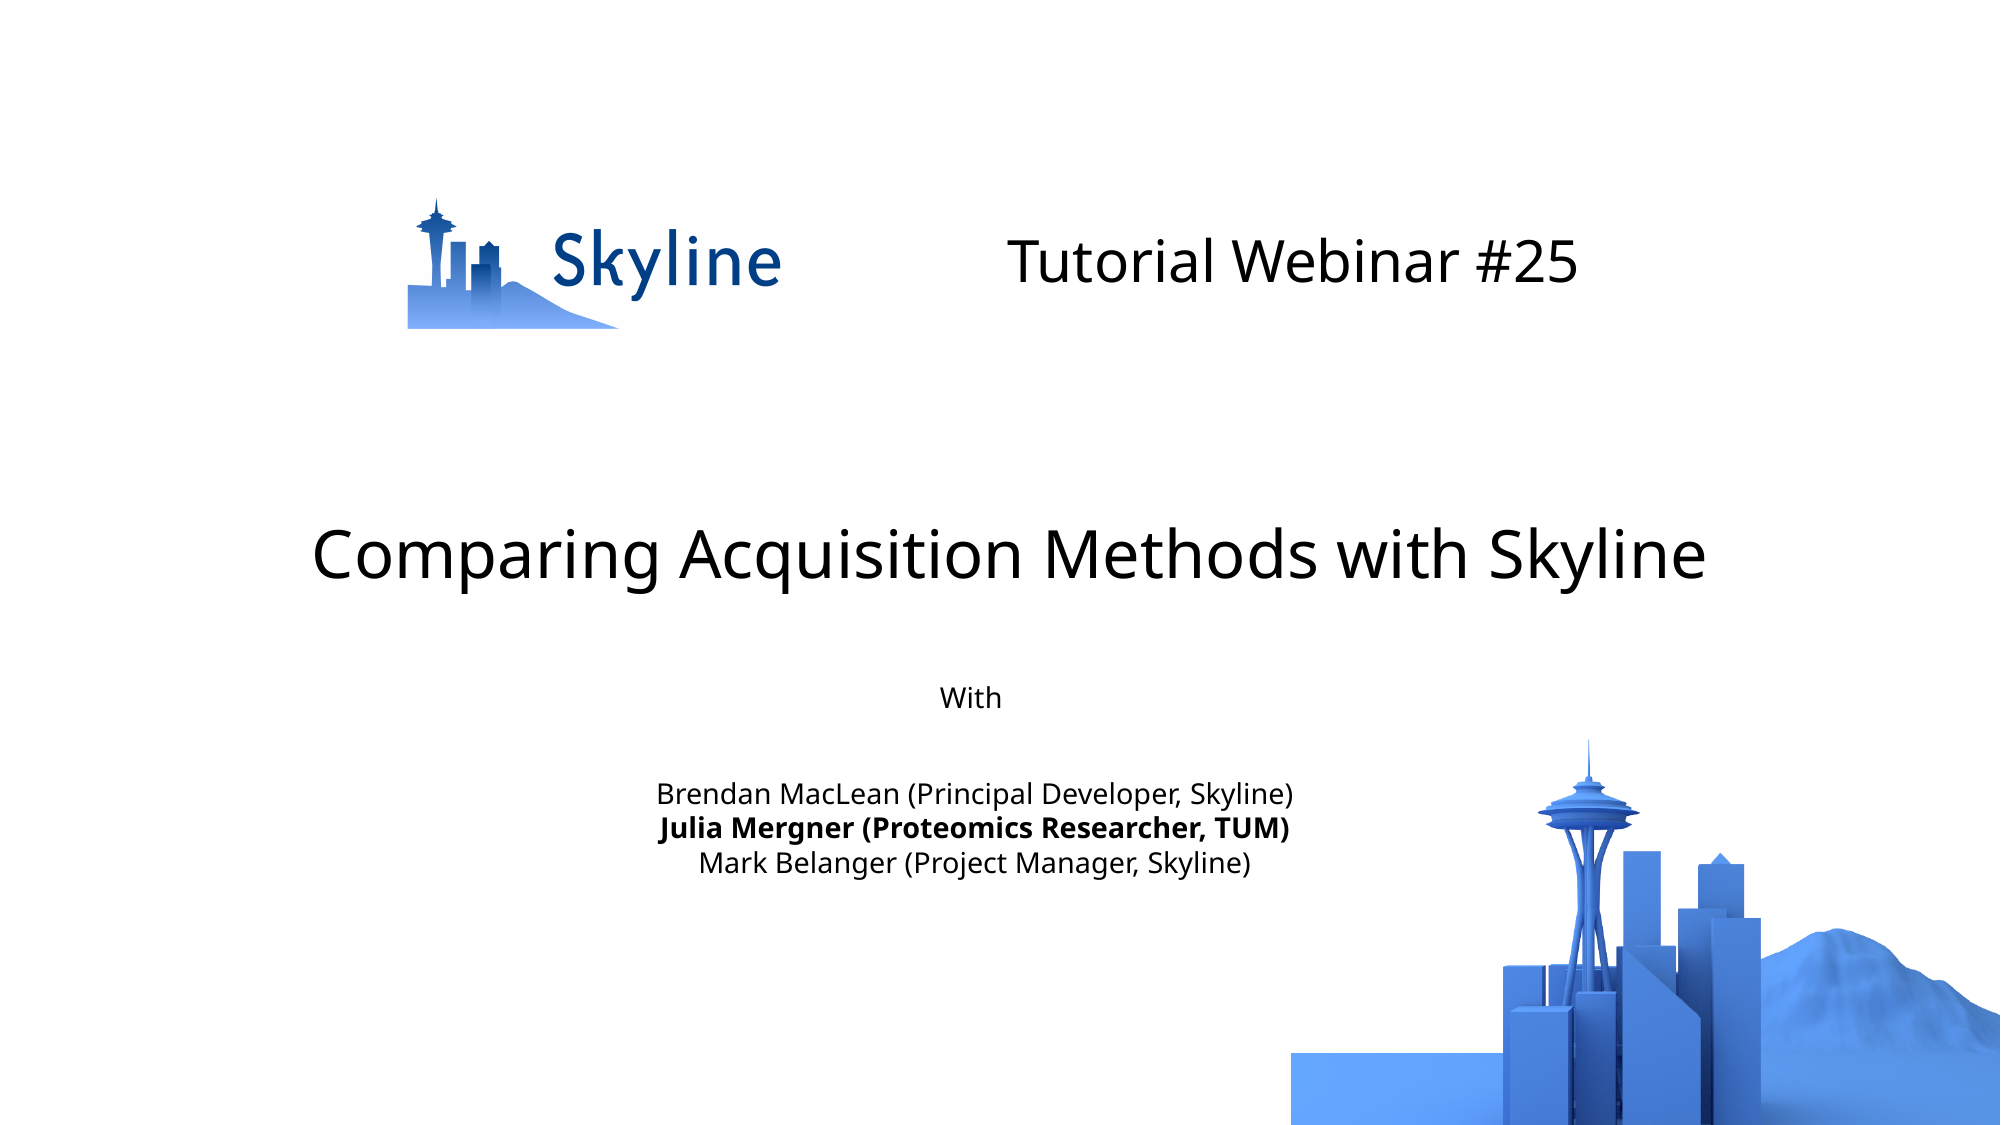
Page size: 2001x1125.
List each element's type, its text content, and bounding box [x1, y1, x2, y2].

title Comparing Acquisition Methods with Skyline [189, 137, 1816, 600]
text_box With Brendan MacLean (Principal Developer, Skyline) Julia Mergner (Proteomics Researcher, TUM) Mark Belanger (Project Manager, Skyline) [299, 599, 1650, 1063]
picture [1291, 726, 2000, 1125]
subtitle Tutorial Webinar #25 [857, 224, 1596, 413]
picture [399, 187, 800, 337]
